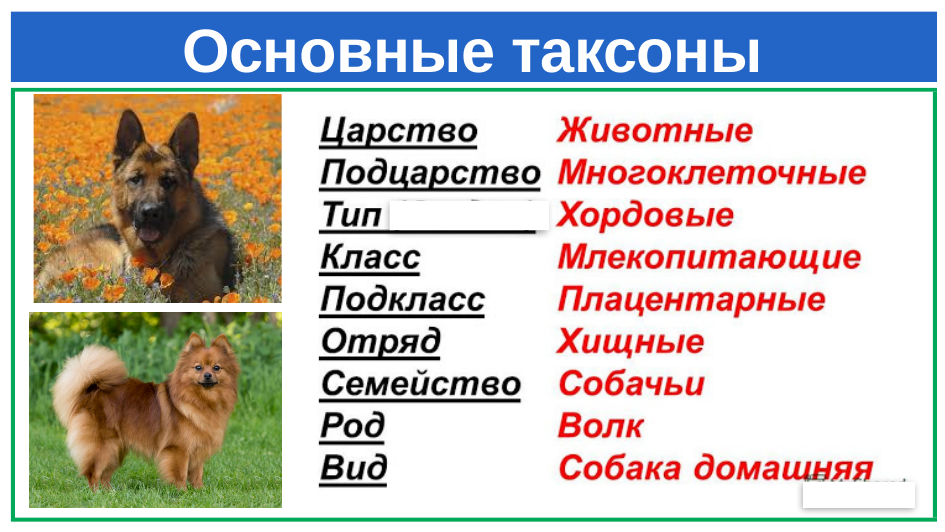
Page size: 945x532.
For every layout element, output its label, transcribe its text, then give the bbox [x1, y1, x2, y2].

text_box [802, 500, 916, 509]
picture [298, 110, 931, 491]
picture [33, 94, 282, 303]
title Основные таксоны [70, 21, 874, 85]
picture [29, 312, 282, 509]
